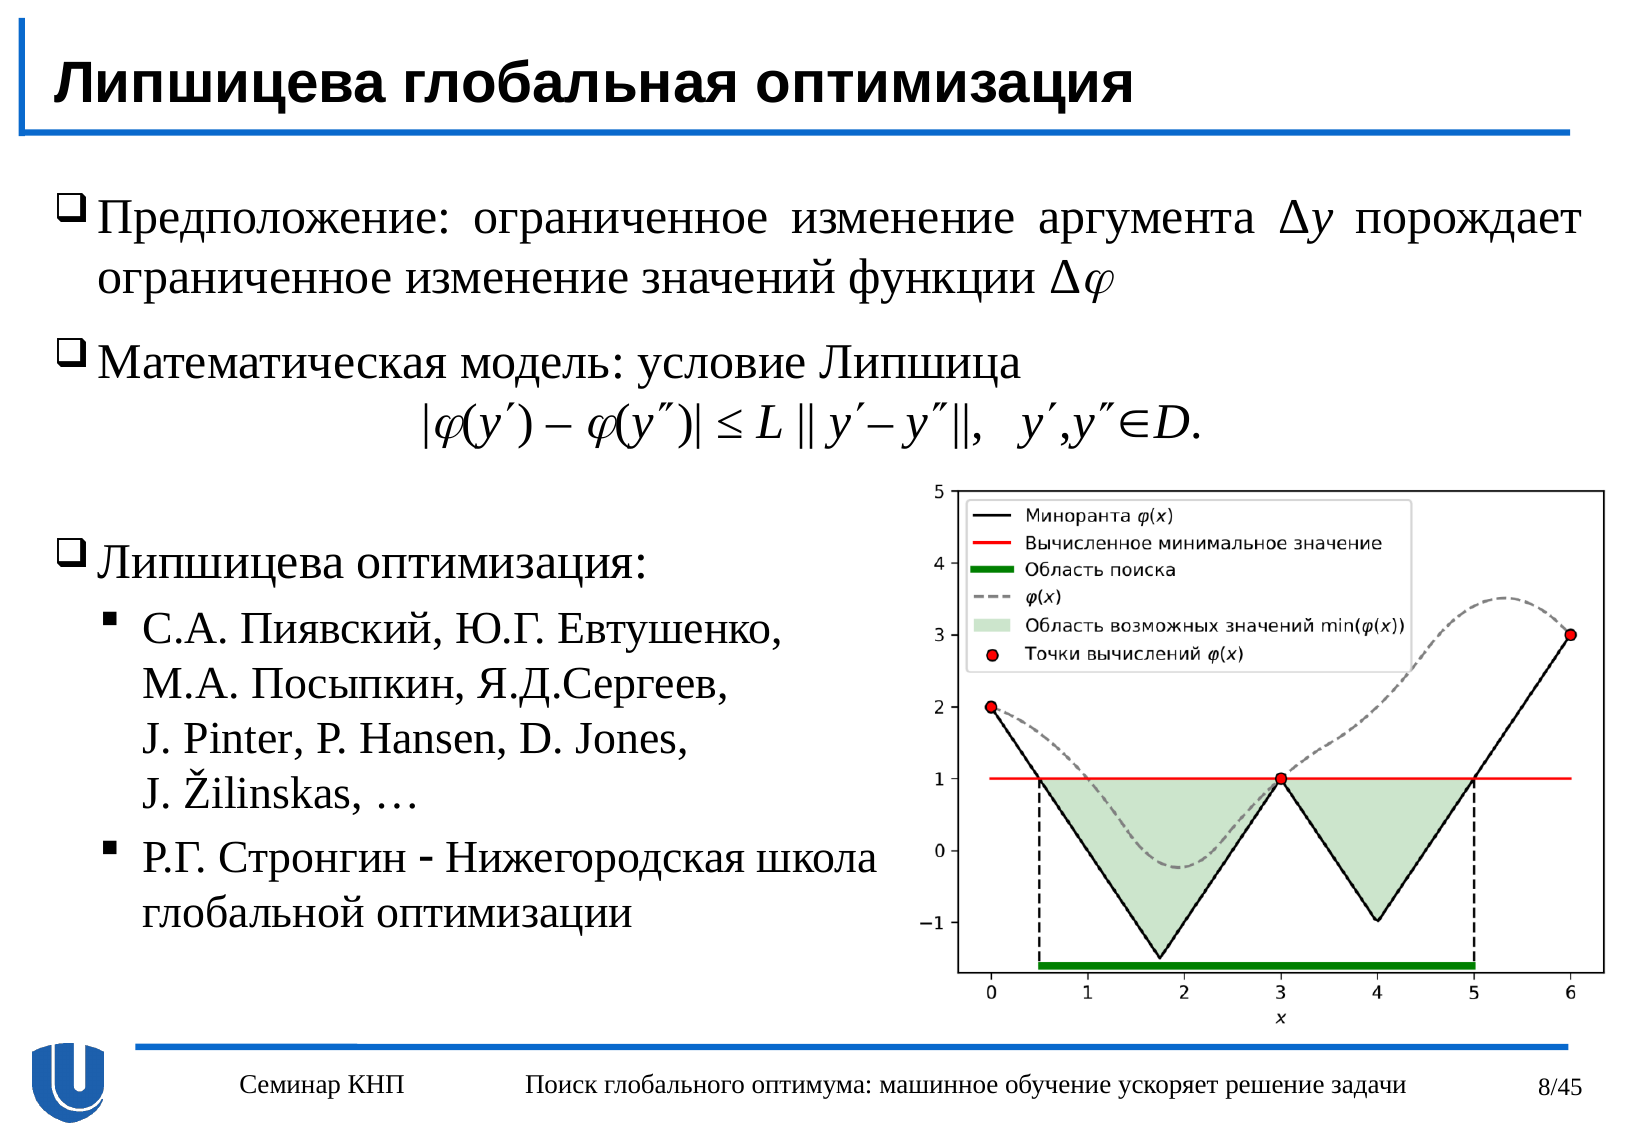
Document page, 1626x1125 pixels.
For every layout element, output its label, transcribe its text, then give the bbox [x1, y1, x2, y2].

slide_number Семинар КНП [150, 1058, 493, 1119]
list Предположение: ограниченное изменение аргумента Δy порождает ограниченное изменение значений функции Δ Математическая модель: условие Липшица |(y) – (y)| ≤ L || y– y||, y,yD. Липшицева оптимизация: С.А. Пиявский, Ю.Г. Евтушенко, М.А. Посыпкин, Я.Д.Сергеев, J. Pinter, P. Hansen, D. Jones, J. Žilinskas, … Р.Г. Стронгин  Нижегородская школа глобальной оптимизации [38, 175, 1598, 1032]
picture [904, 470, 1616, 1040]
text_box [0, 0, 1625, 75]
picture [32, 1043, 104, 1123]
footer Поиск глобального оптимума: машинное обучение ускоряет решение задачи [493, 1058, 1439, 1125]
title Липшицева глобальная оптимизация [39, 75, 1593, 126]
slide_number 8/45 [1450, 1062, 1598, 1125]
